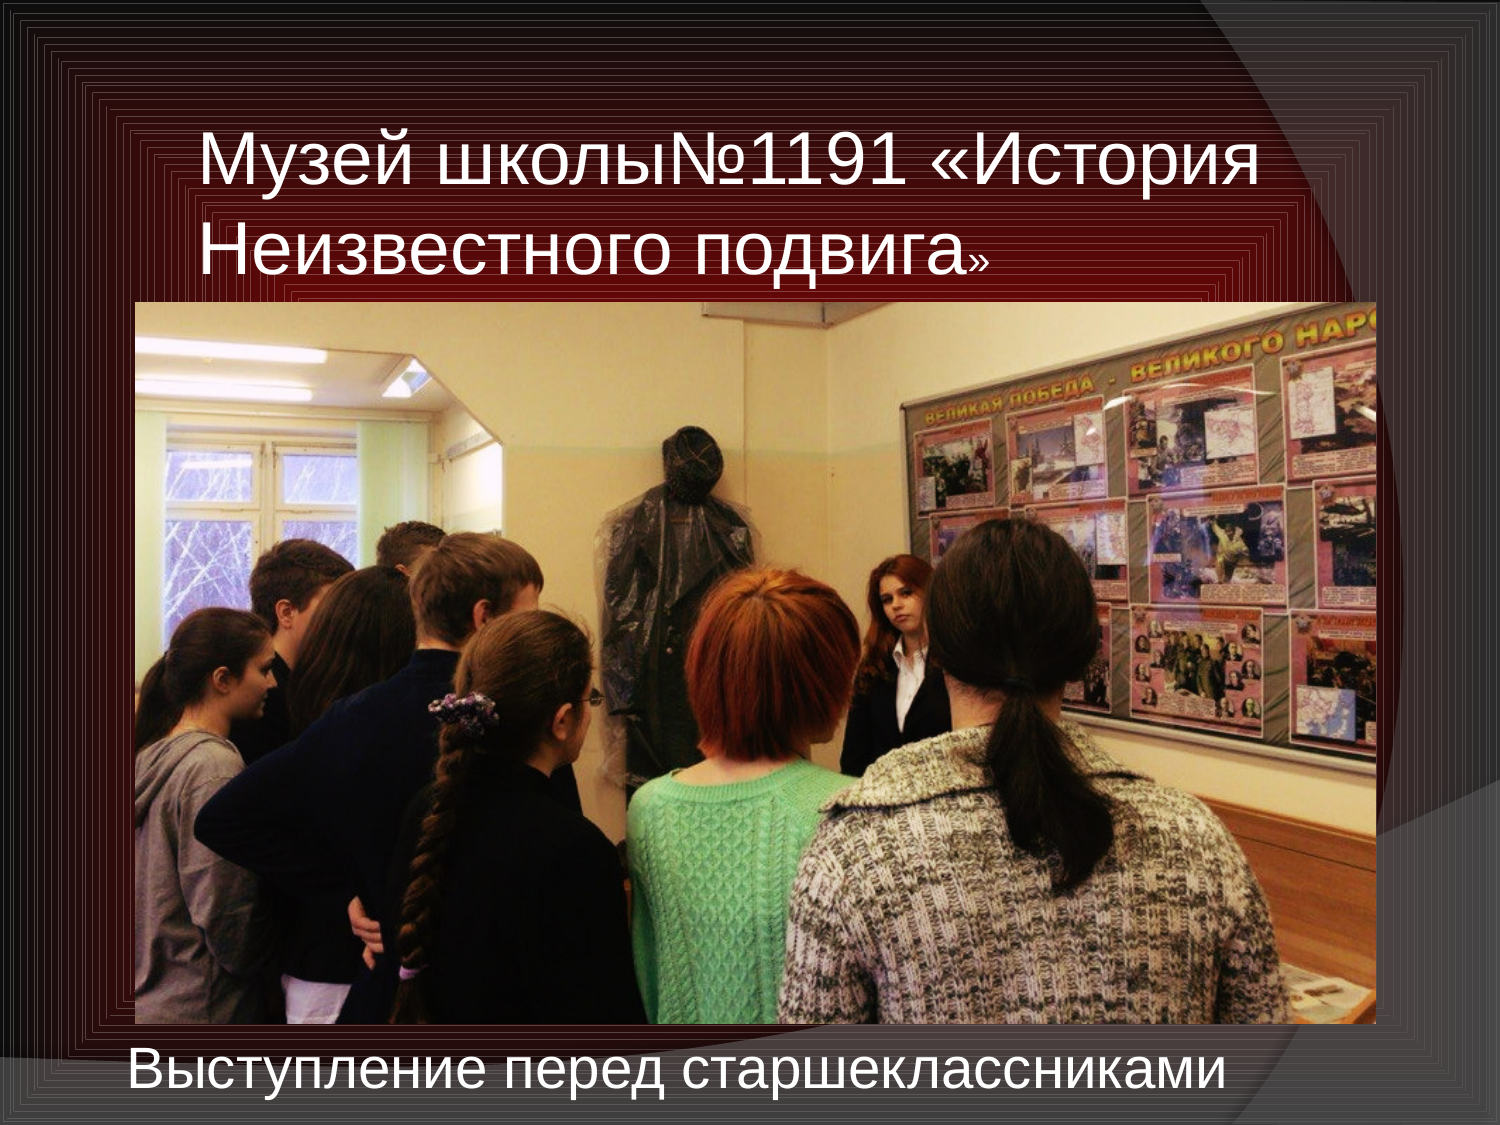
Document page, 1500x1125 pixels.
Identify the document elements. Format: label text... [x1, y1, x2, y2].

text_box Музей школы№1191 «История Неизвестного подвига» [182, 101, 1329, 292]
text_box Выступление перед старшеклассниками [111, 1023, 1329, 1108]
picture [134, 302, 1377, 1024]
